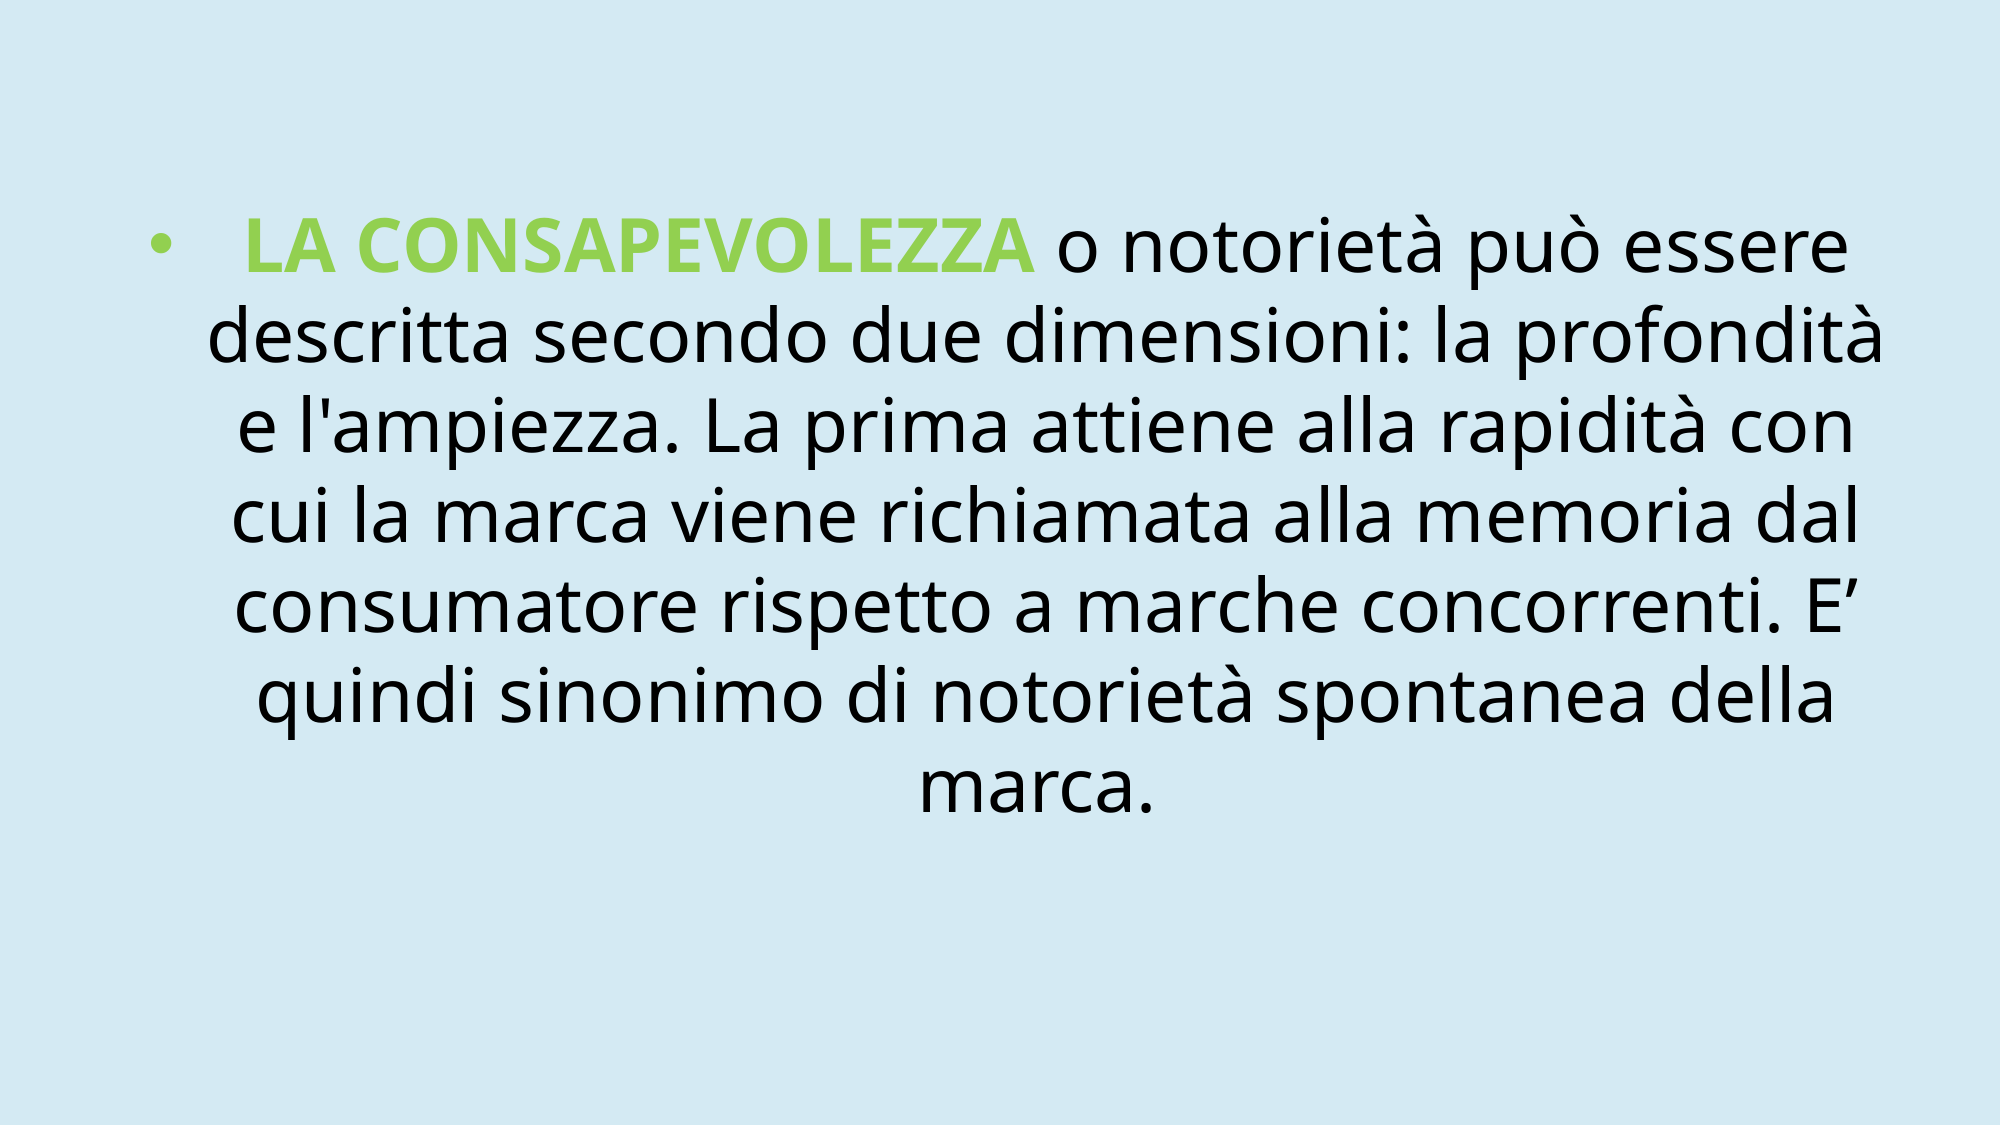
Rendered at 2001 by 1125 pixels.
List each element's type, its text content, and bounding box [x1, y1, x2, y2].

text_box LA CONSAPEVOLEZZA o notorietà può essere descritta secondo due dimensioni: la profondità e l'ampiezza. La prima attiene alla rapidità con cui la marca viene richiamata alla memoria dal consumatore rispetto a marche concorrenti. E’ quindi sinonimo di notorietà spontanea della marca. [96, 100, 1904, 926]
